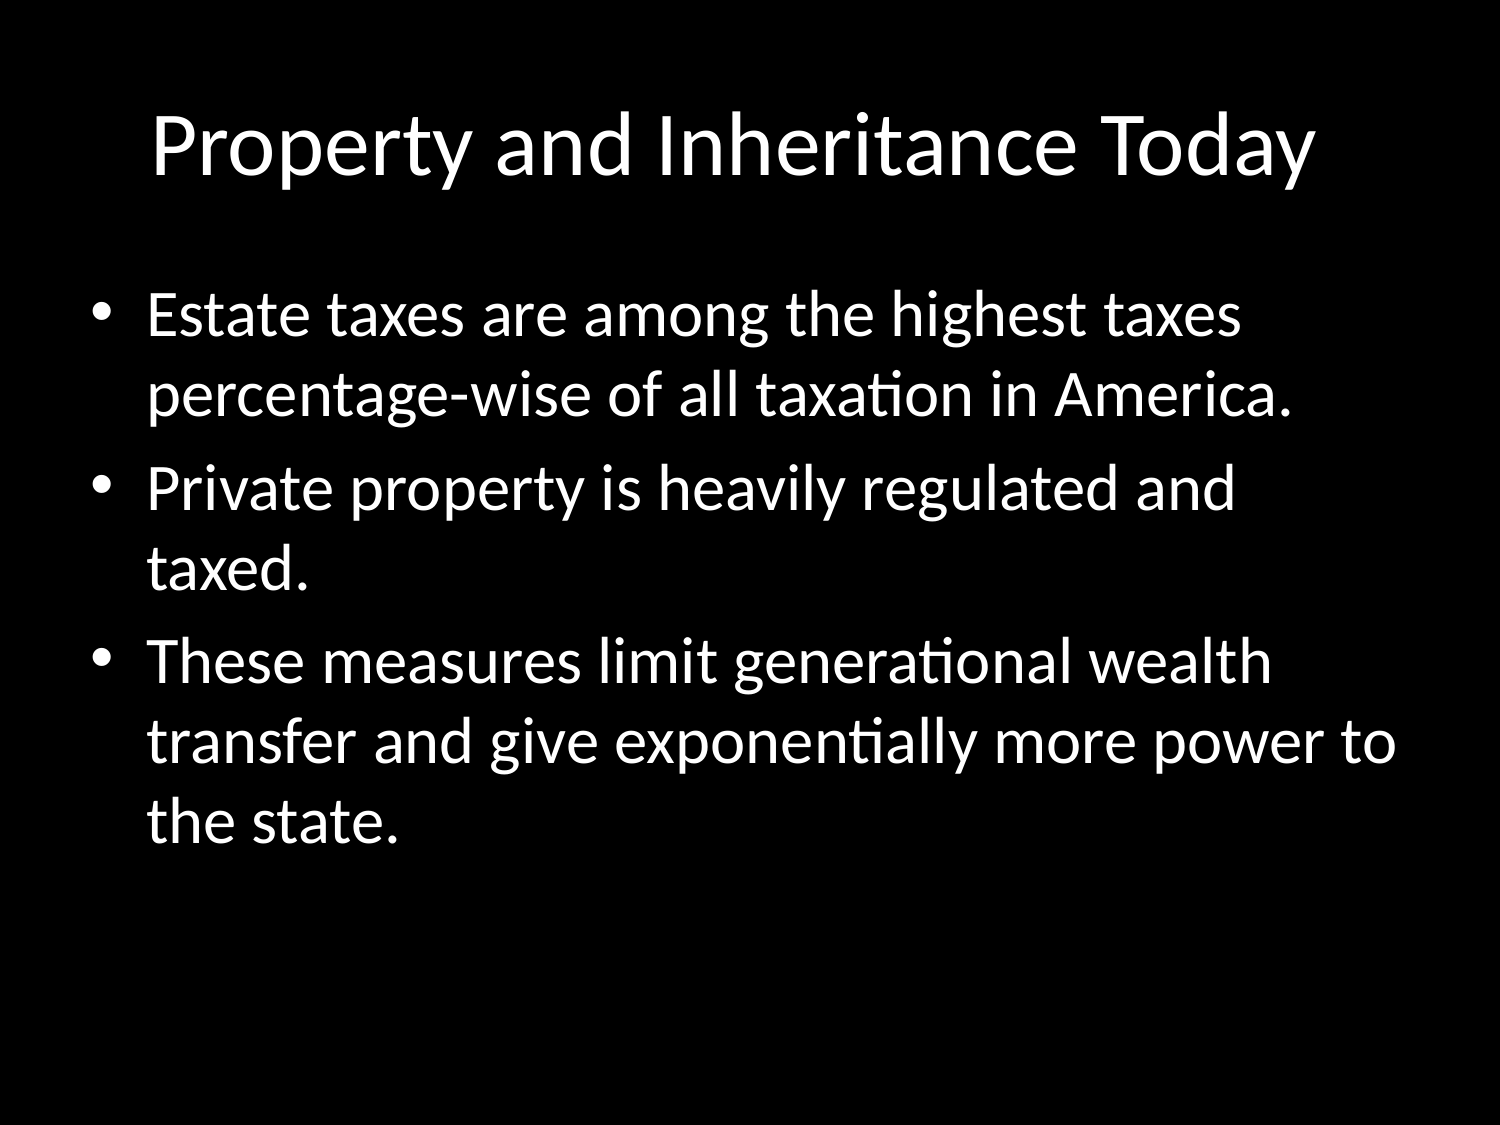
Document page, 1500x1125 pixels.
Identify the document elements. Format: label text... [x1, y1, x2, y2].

list Estate taxes are among the highest taxes percentage-wise of all taxation in America. Private property is heavily regulated and taxed. These measures limit generational wealth transfer and give exponentially more power to the state. [75, 262, 1425, 1005]
title Property and Inheritance Today [75, 45, 1425, 233]
